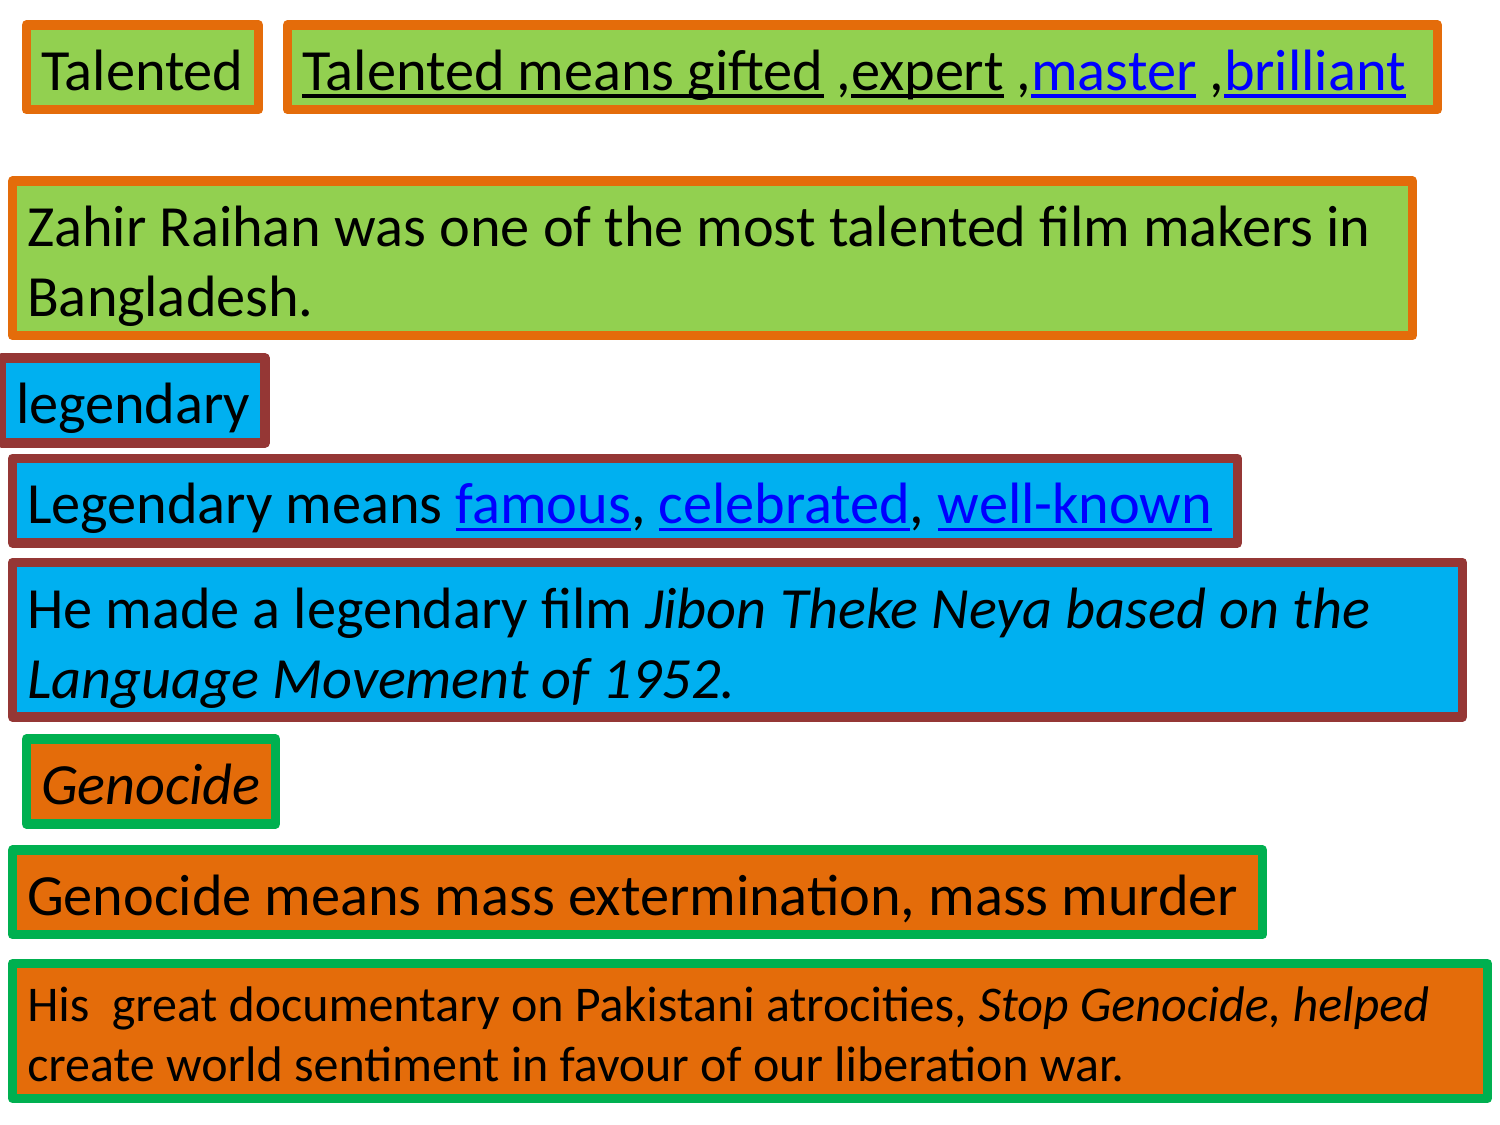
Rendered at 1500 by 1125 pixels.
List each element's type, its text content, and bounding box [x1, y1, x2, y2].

text_box Genocide [26, 739, 276, 824]
text_box Legendary means famous, celebrated, well-known [12, 458, 1238, 543]
text_box Talented means gifted ,expert ,master ,brilliant [287, 24, 1438, 110]
text_box He made a legendary film Jibon Theke Neya based on the Language Movement of 1952. [12, 562, 1463, 718]
text_box legendary [1, 358, 266, 443]
text_box Genocide means mass extermination, mass murder [12, 849, 1263, 935]
text_box Talented [26, 24, 259, 110]
text_box His great documentary on Pakistani atrocities, Stop Genocide, helped create world sentiment in favour of our liberation war. [12, 963, 1488, 1099]
text_box Zahir Raihan was one of the most talented film makers in Bangladesh. [12, 180, 1413, 336]
